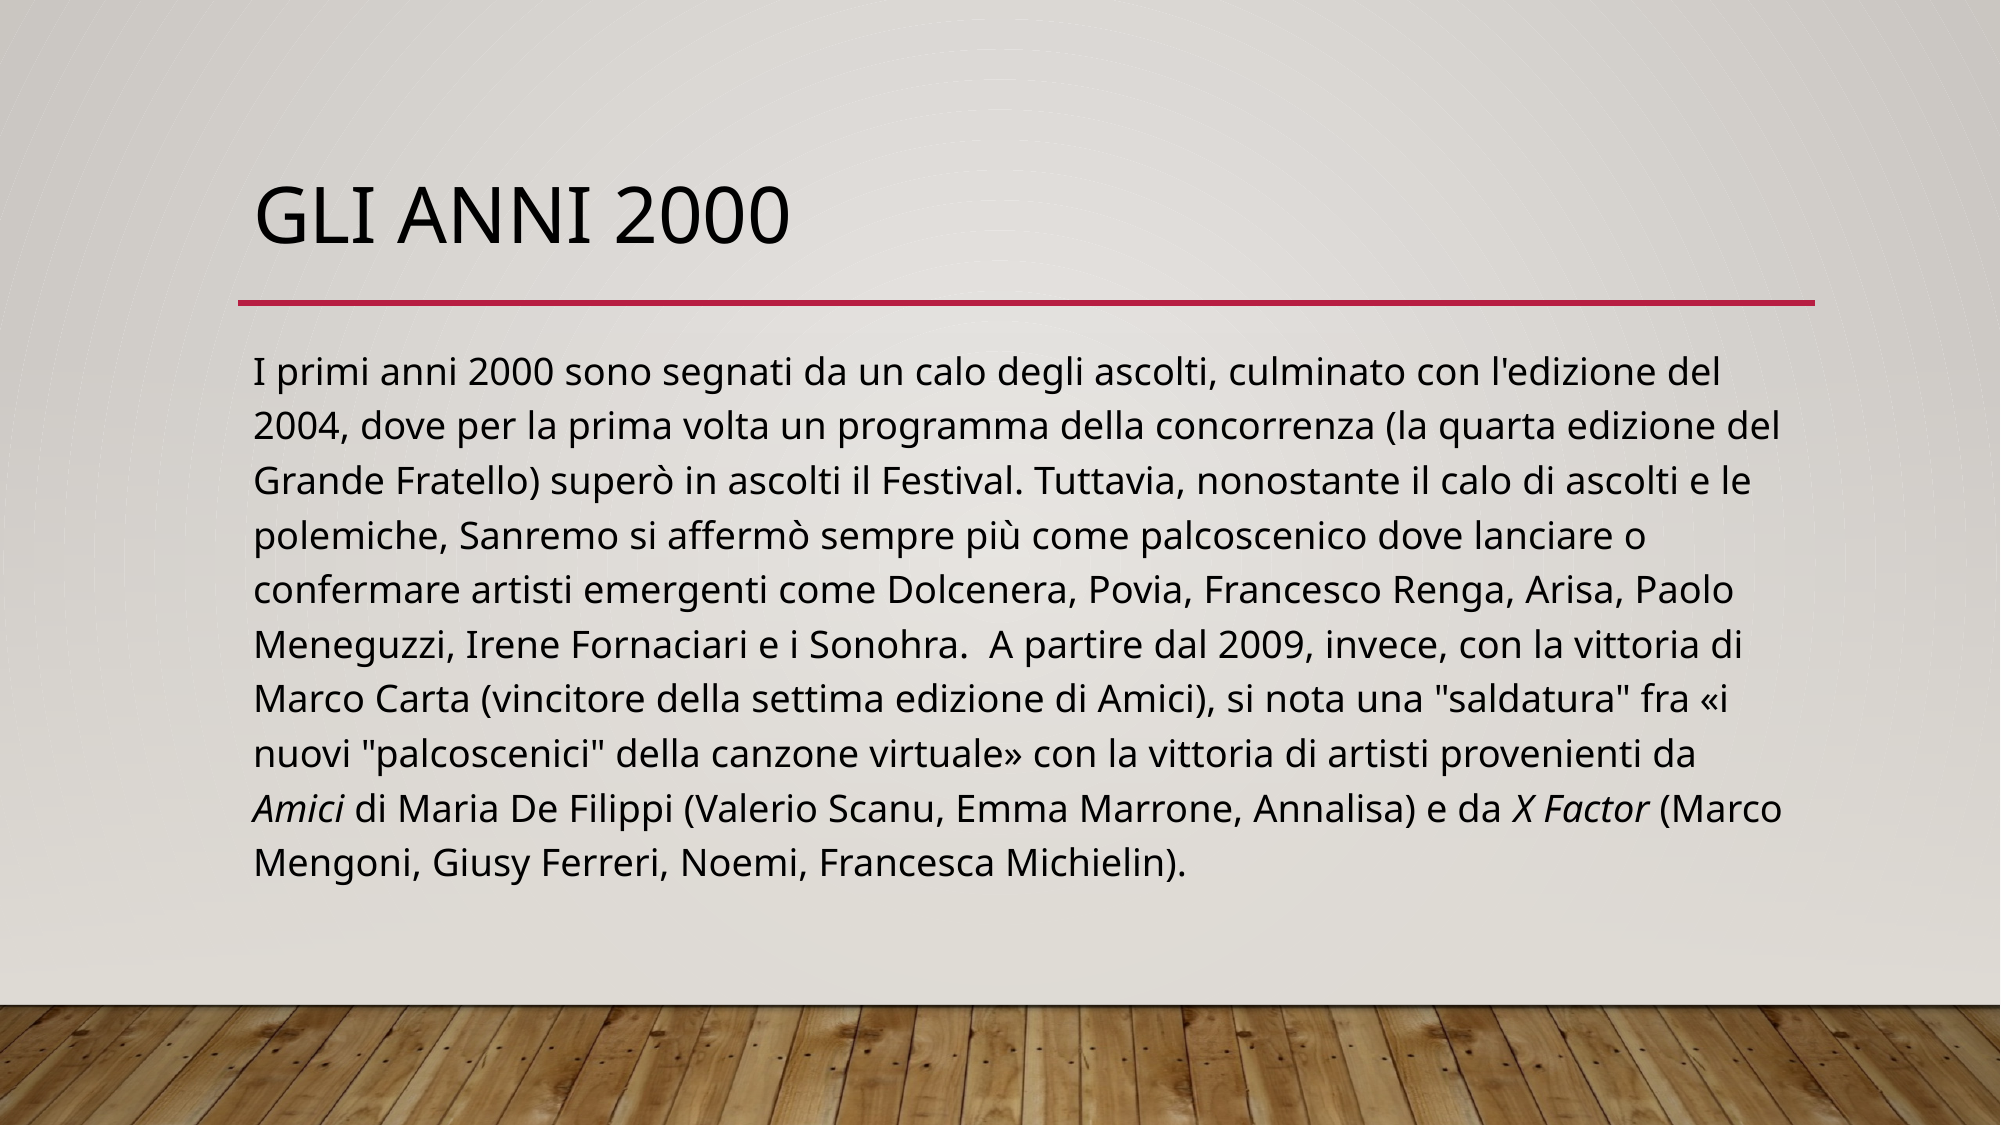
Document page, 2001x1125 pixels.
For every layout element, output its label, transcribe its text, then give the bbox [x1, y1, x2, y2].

title GLI ANNI 2000 [238, 168, 835, 289]
list I primi anni 2000 sono segnati da un calo degli ascolti, culminato con l'edizione del 2004, dove per la prima volta un programma della concorrenza (la quarta edizione del Grande Fratello) superò in ascolti il Festival. Tuttavia, nonostante il calo di ascolti e le polemiche, Sanremo si affermò sempre più come palcoscenico dove lanciare o confermare artisti emergenti come Dolcenera, Povia, Francesco Renga, Arisa, Paolo Meneguzzi, Irene Fornaciari e i Sonohra. A partire dal 2009, invece, con la vittoria di Marco Carta (vincitore della settima edizione di Amici), si nota una "saldatura" fra «i nuovi "palcoscenici" della canzone virtuale» con la vittoria di artisti provenienti da Amici di Maria De Filippi (Valerio Scanu, Emma Marrone, Annalisa) e da X Factor (Marco Mengoni, Giusy Ferreri, Noemi, Francesca Michielin). [238, 330, 1814, 897]
picture [0, 1005, 2000, 1125]
